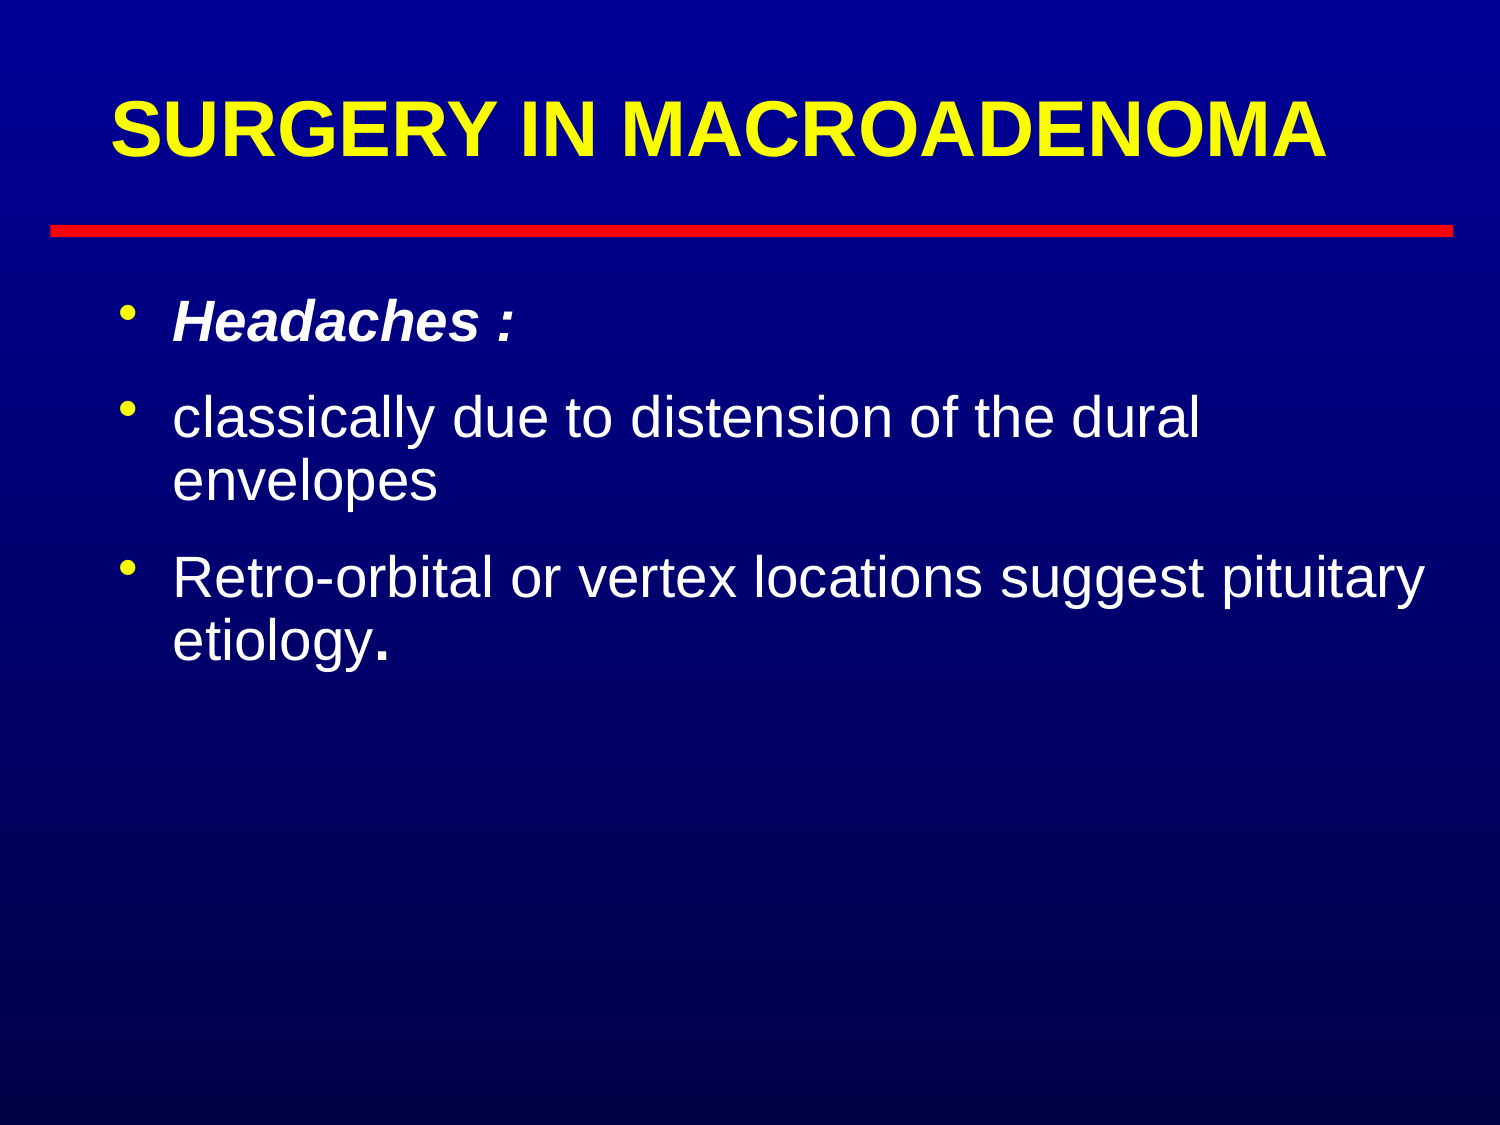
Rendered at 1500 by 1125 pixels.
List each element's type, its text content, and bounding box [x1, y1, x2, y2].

list Headaches : classically due to distension of the dural envelopes Retro-orbital or vertex locations suggest pituitary etiology. [110, 283, 1437, 1042]
title SURGERY IN MACROADENOMA [109, 54, 1437, 212]
